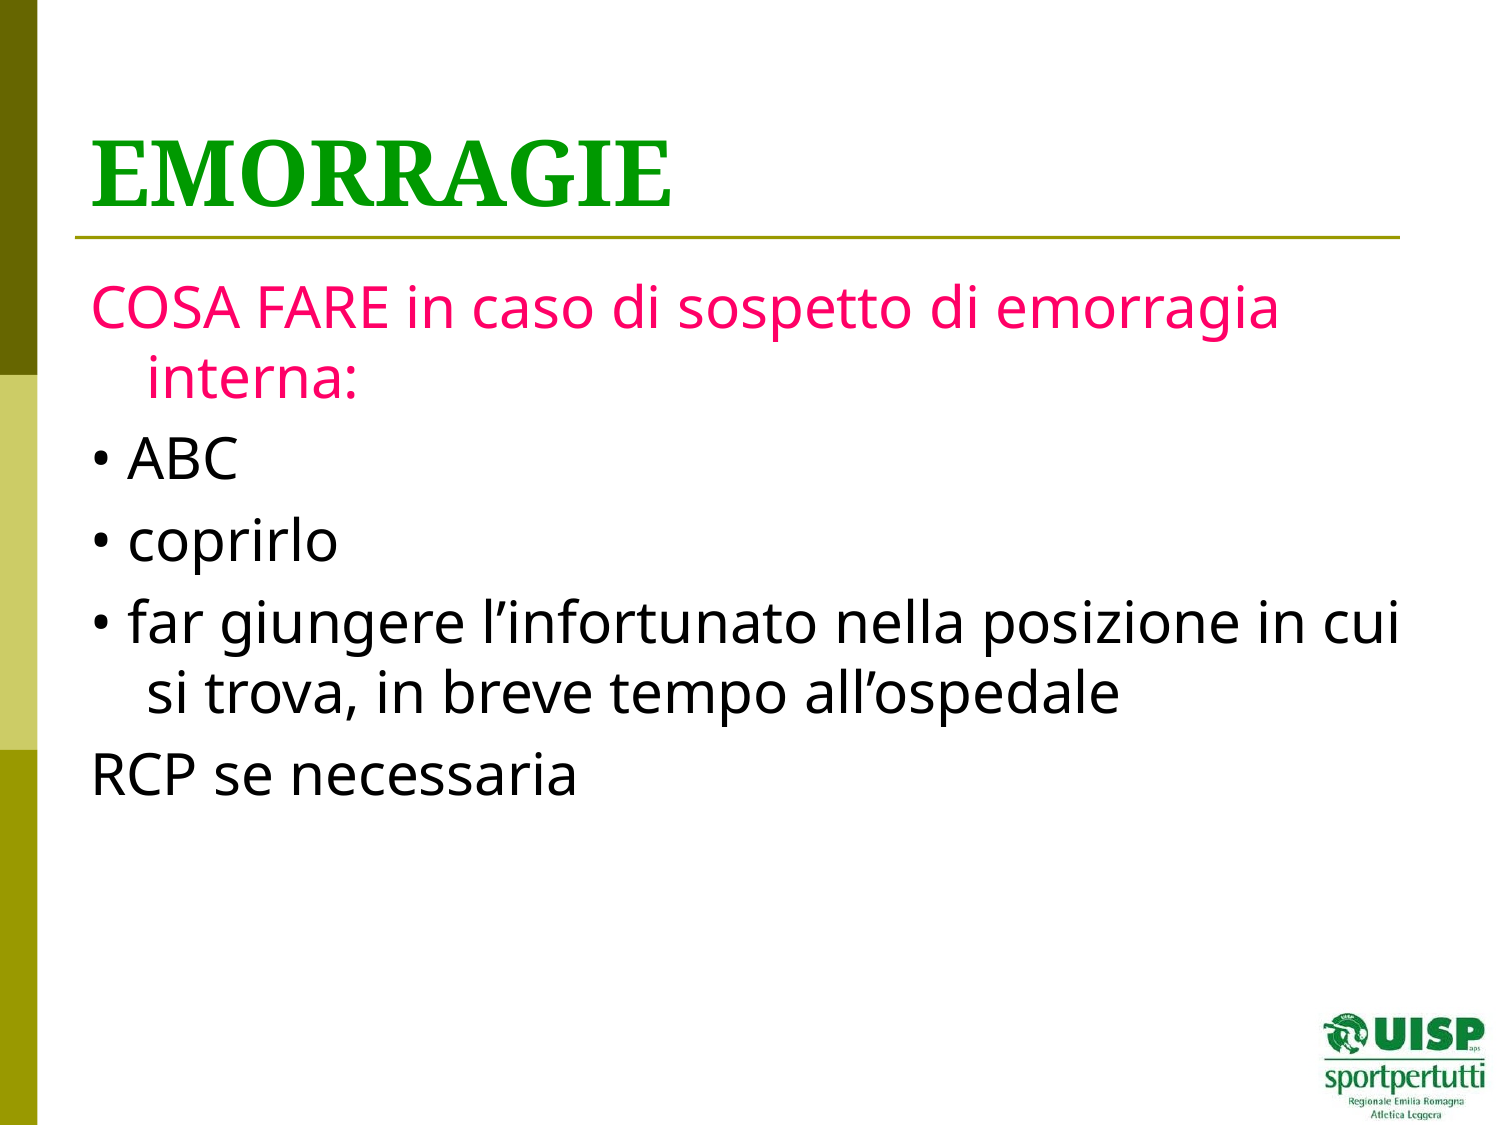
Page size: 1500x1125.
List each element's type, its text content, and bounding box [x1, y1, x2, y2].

title EMORRAGIE [74, 45, 1426, 233]
list COSA FARE in caso di sospetto di emorragia interna: • ABC • coprirlo • far giungere l’infortunato nella posizione in cui si trova, in breve tempo all’ospedale RCP se necessaria [74, 262, 1426, 1006]
picture [1307, 1007, 1500, 1125]
